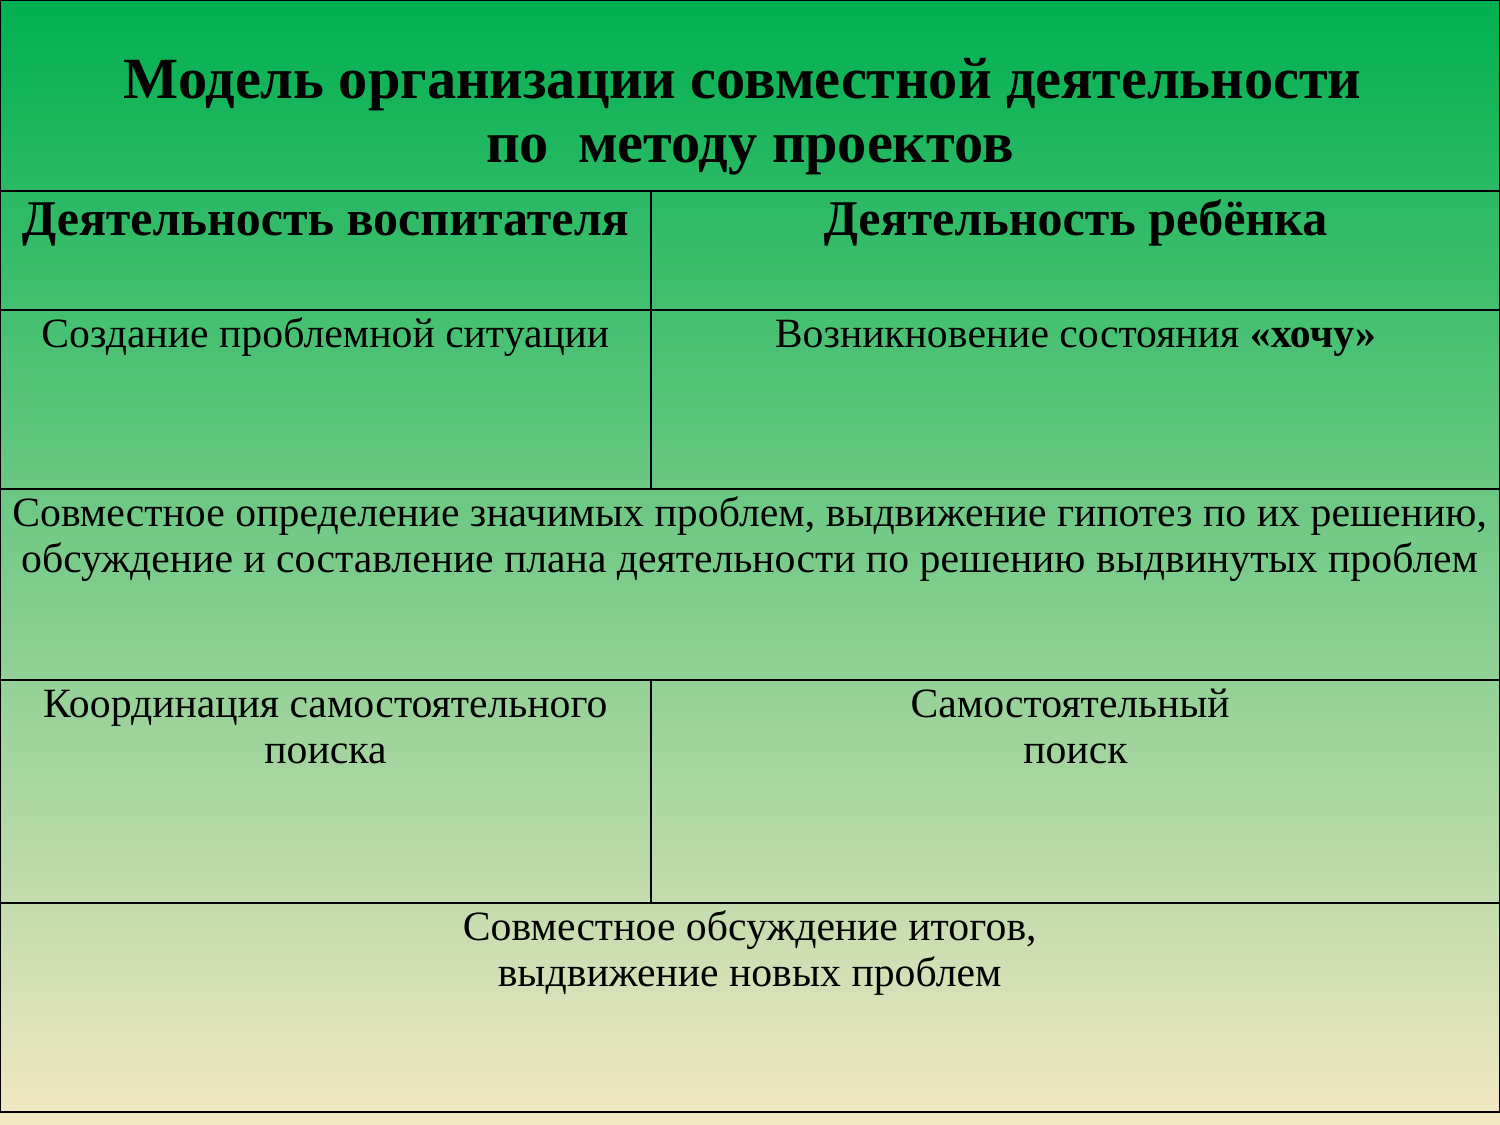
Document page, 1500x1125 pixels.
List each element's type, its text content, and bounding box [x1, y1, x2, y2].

table_cell Координация самостоятельного поиска [1, 681, 650, 902]
table_cell Деятельность ребёнка [652, 192, 1499, 309]
table_cell Совместное определение значимых проблем, выдвижение гипотез по их решению, обсуждение и составление плана деятельности по решению выдвинутых проблем [1, 490, 1499, 679]
table_cell Самостоятельный поиск [652, 681, 1499, 902]
table_header Модель организации совместной деятельности по методу проектов [1, 1, 1499, 190]
table_cell Создание проблемной ситуации [1, 311, 650, 488]
table_cell Деятельность воспитателя [1, 192, 650, 309]
table_cell Возникновение состояния «хочу» [652, 311, 1499, 488]
table_cell Совместное обсуждение итогов, выдвижение новых проблем [1, 904, 1499, 1111]
